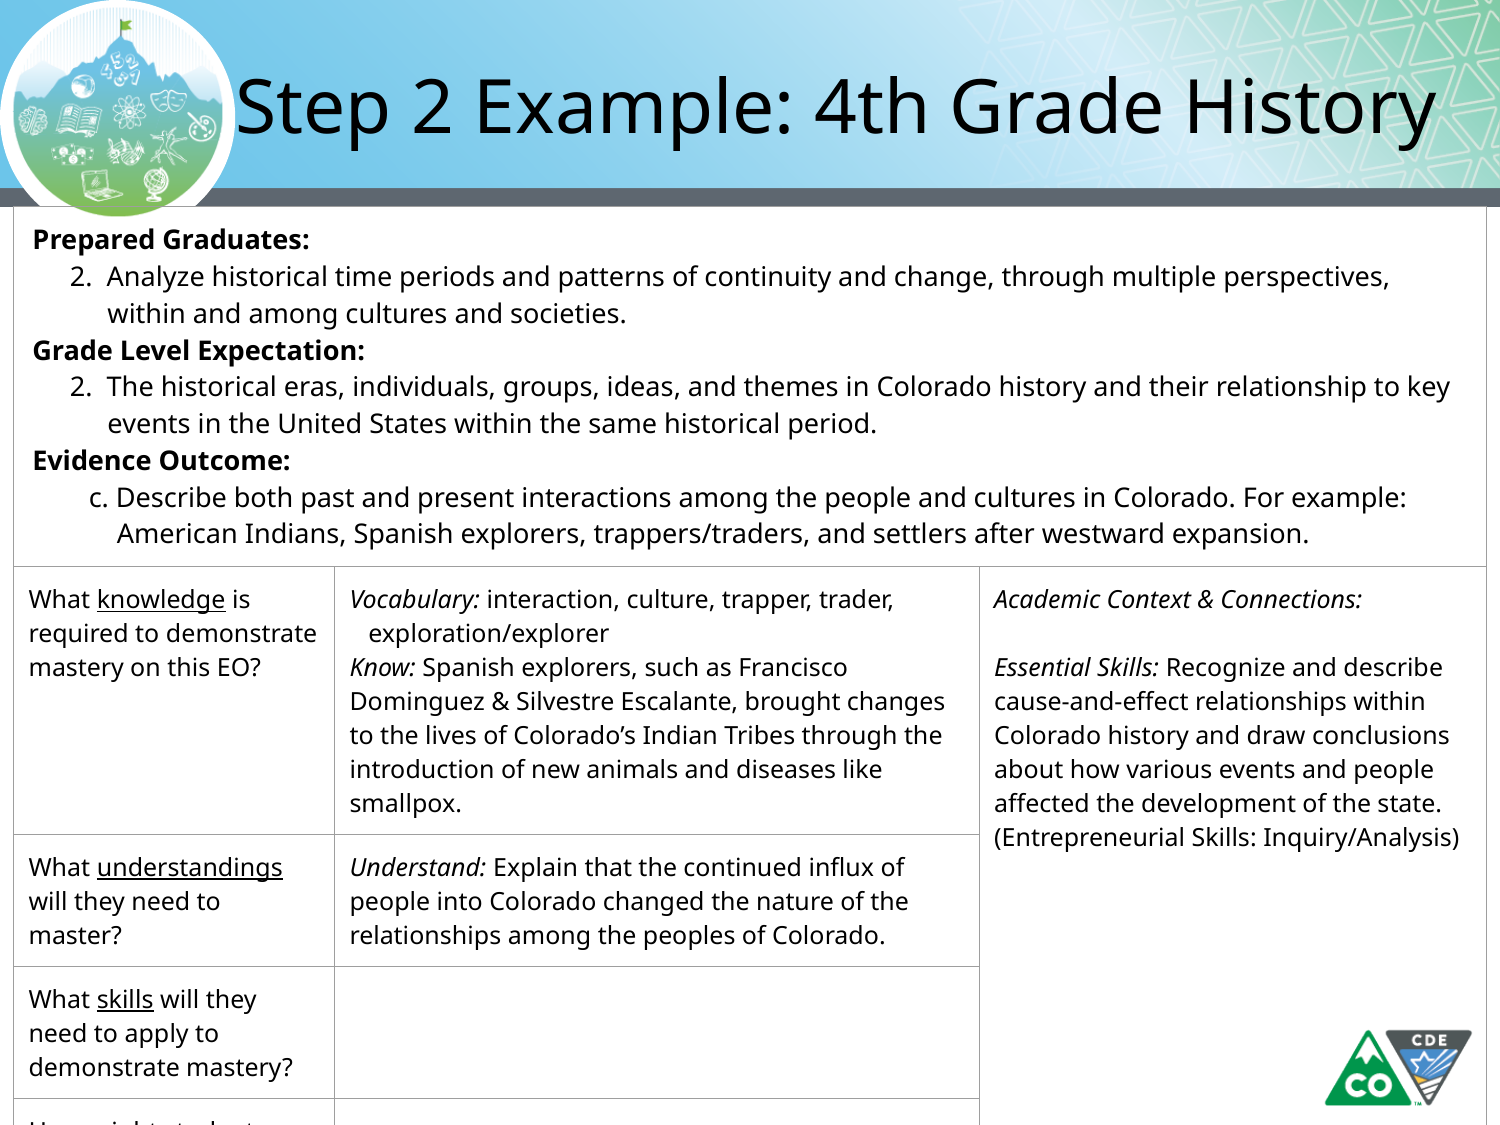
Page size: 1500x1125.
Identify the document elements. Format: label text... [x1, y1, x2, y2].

table_cell Understand: Explain that the continued influx of people into Colorado changed the nature of the relationships among the peoples of Colorado. [335, 835, 979, 966]
table_cell How might students demonstrate the requisite skills? [14, 1099, 334, 1125]
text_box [0, 0, 236, 236]
table_cell What skills will they need to apply to demonstrate mastery? [14, 967, 334, 1098]
table_cell [335, 1099, 979, 1125]
table_cell Academic Context & Connections: Essential Skills: Recognize and describe cause-and-effect relationships within Colorado history and draw conclusions about how various events and people affected the development of the state. (Entrepreneurial Skills: Inquiry/Analysis) [980, 567, 1486, 1125]
picture [236, 0, 1500, 207]
title Step 2 Example: 4th Grade History [240, 58, 1488, 177]
table_cell Vocabulary: interaction, culture, trapper, trader, exploration/explorer Know: Spanish explorers, such as Francisco Dominguez & Silvestre Escalante, brought changes to the lives of Colorado’s Indian Tribes through the introduction of new animals and diseases like smallpox. [335, 567, 979, 834]
table_header Prepared Graduates: 2. Analyze historical time periods and patterns of continuity and change, through multiple perspectives, within and among cultures and societies. Grade Level Expectation: 2. The historical eras, individuals, groups, ideas, and themes in Colorado history and their relationship to key events in the United States within the same historical period. Evidence Outcome: c. Describe both past and present interactions among the people and cultures in Colorado. For example: American Indians, Spanish explorers, trappers/traders, and settlers after westward expansion. [14, 207, 1486, 566]
table_cell [335, 967, 979, 1098]
table_cell What understandings will they need to master? [14, 835, 334, 966]
table_cell What knowledge is required to demonstrate mastery on this EO? [14, 567, 334, 834]
